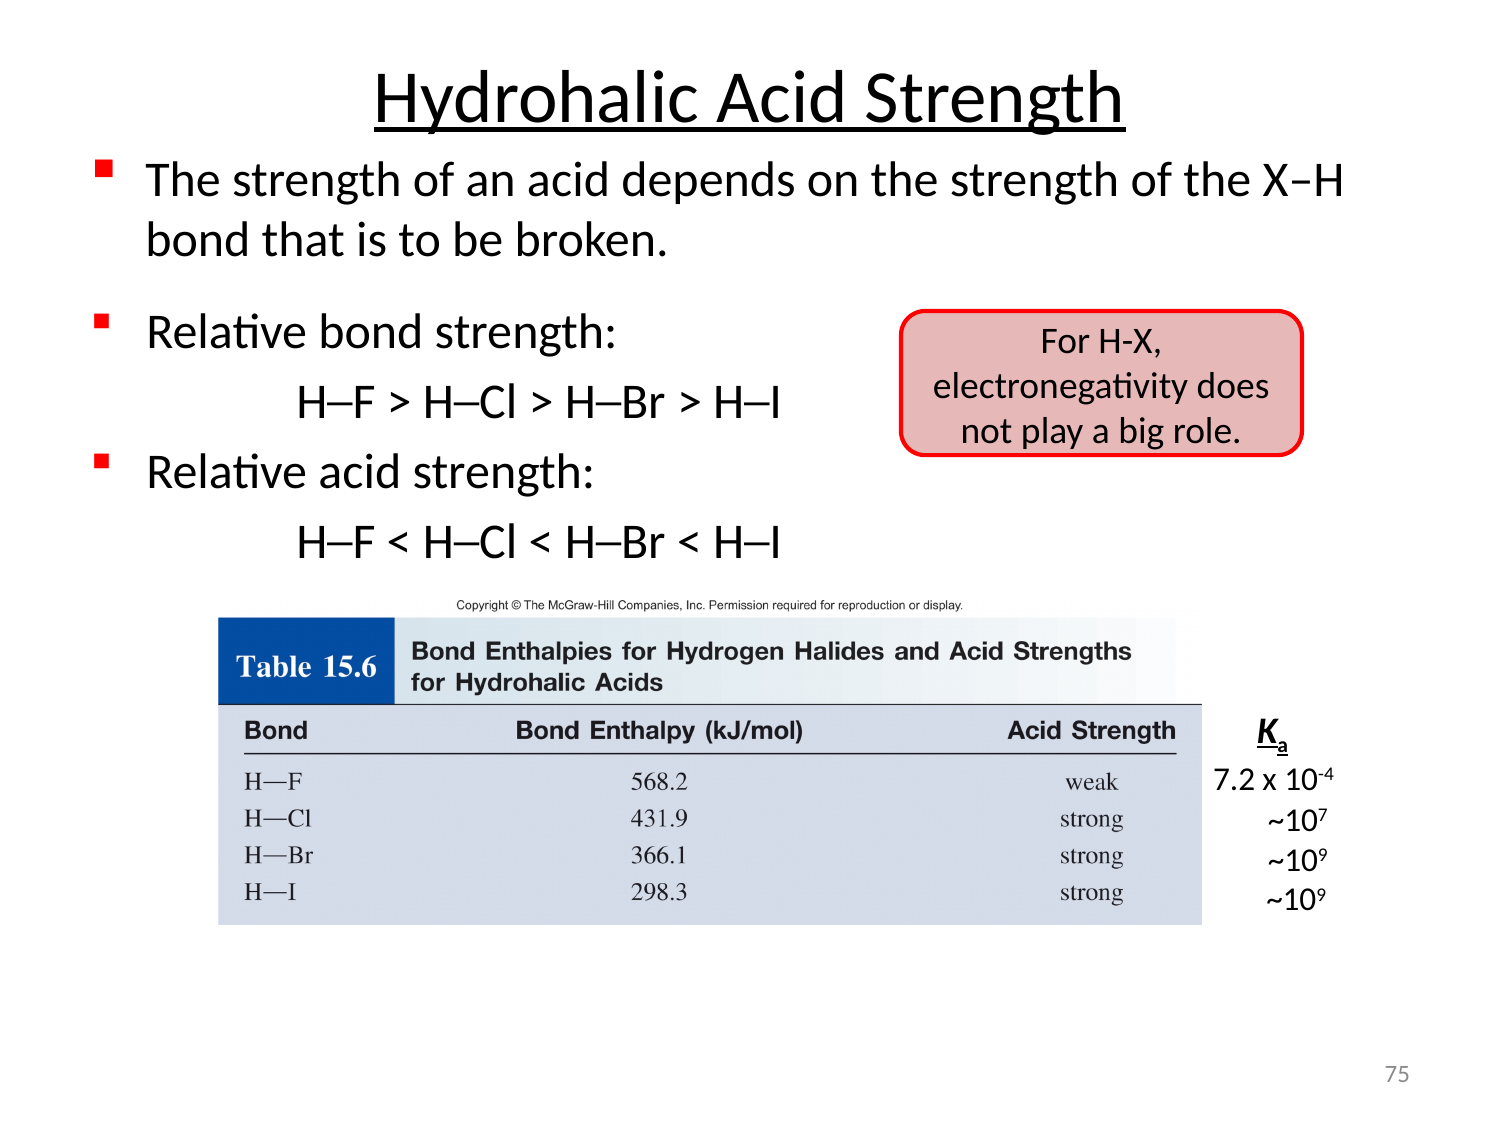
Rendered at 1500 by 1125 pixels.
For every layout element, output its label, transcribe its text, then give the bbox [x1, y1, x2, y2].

list The strength of an acid depends on the strength of the X–H bond that is to be broken. [75, 139, 1425, 290]
slide_number 75 [1074, 1042, 1425, 1103]
text_box Hydrohalic Acid Strength [238, 0, 1261, 139]
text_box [218, 600, 1500, 927]
text_box For H-X, electronegativity does not play a big role. [898, 308, 1305, 458]
text_box Relative bond strength: H─F > H─Cl > H─Br > H─I Relative acid strength: H─F < H─Cl < H─Br < H─I [74, 290, 1425, 1125]
